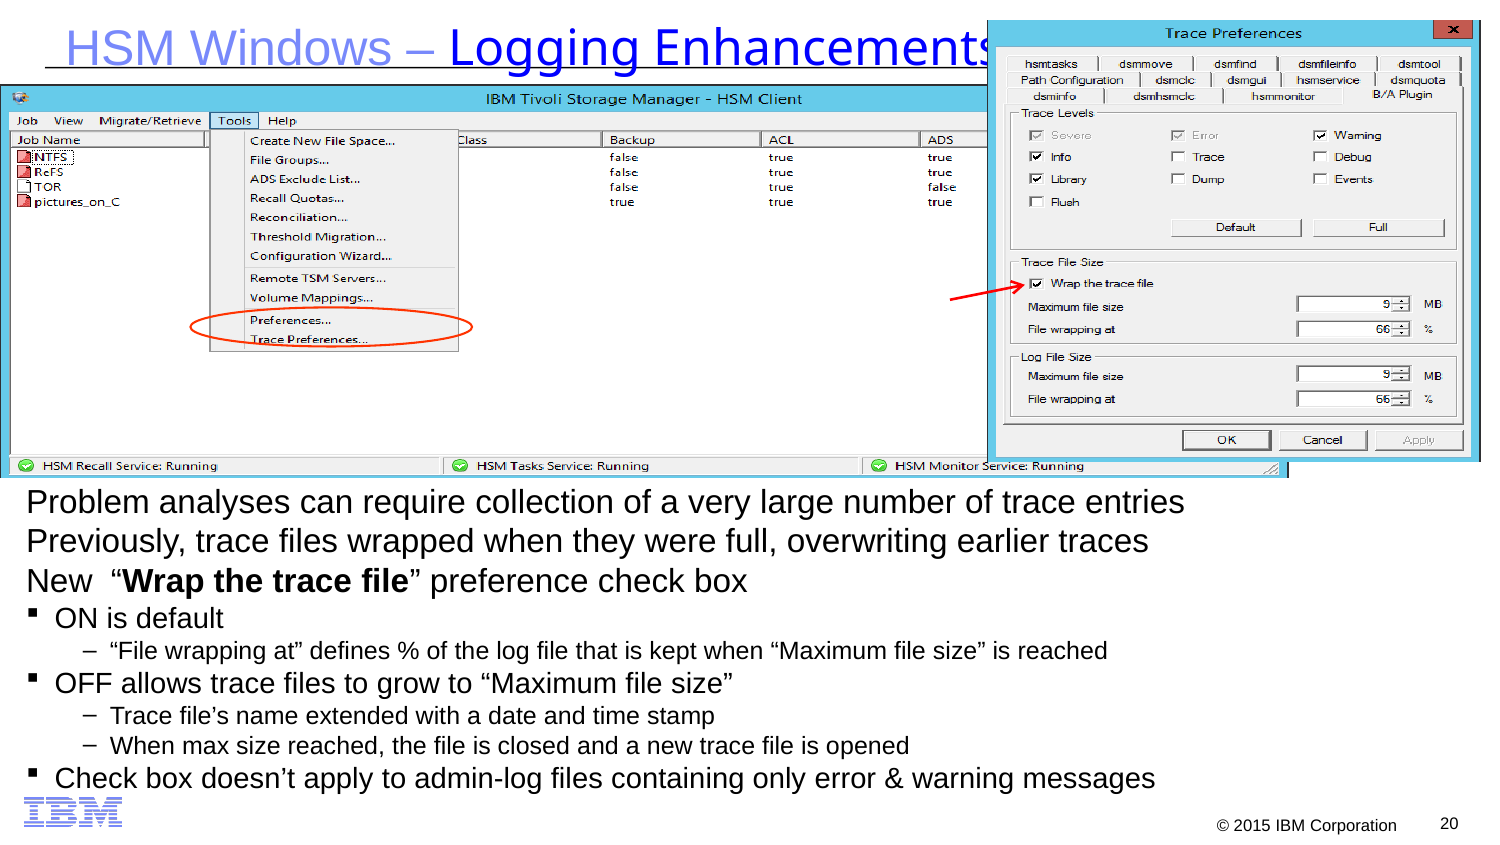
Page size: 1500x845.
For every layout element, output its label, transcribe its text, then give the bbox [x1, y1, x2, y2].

list Problem analyses can require collection of a very large number of trace entries Previously, trace files wrapped when they were full, overwriting earlier traces New “Wrap the trace file” preference check box ON is default “File wrapping at” defines % of the log file that is kept when “Maximum file size” is reached OFF allows trace files to grow to “Maximum file size” Trace file’s name extended with a date and time stamp When max size reached, the file is closed and a new trace file is opened Check box doesn’t apply to admin-log files containing only error & warning messages [11, 472, 1500, 801]
slide_number 20 [1425, 805, 1486, 828]
picture [24, 801, 122, 827]
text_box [949, 284, 1025, 300]
title HSM Windows – Logging Enhancements [50, 14, 1125, 62]
picture [0, 20, 1481, 478]
